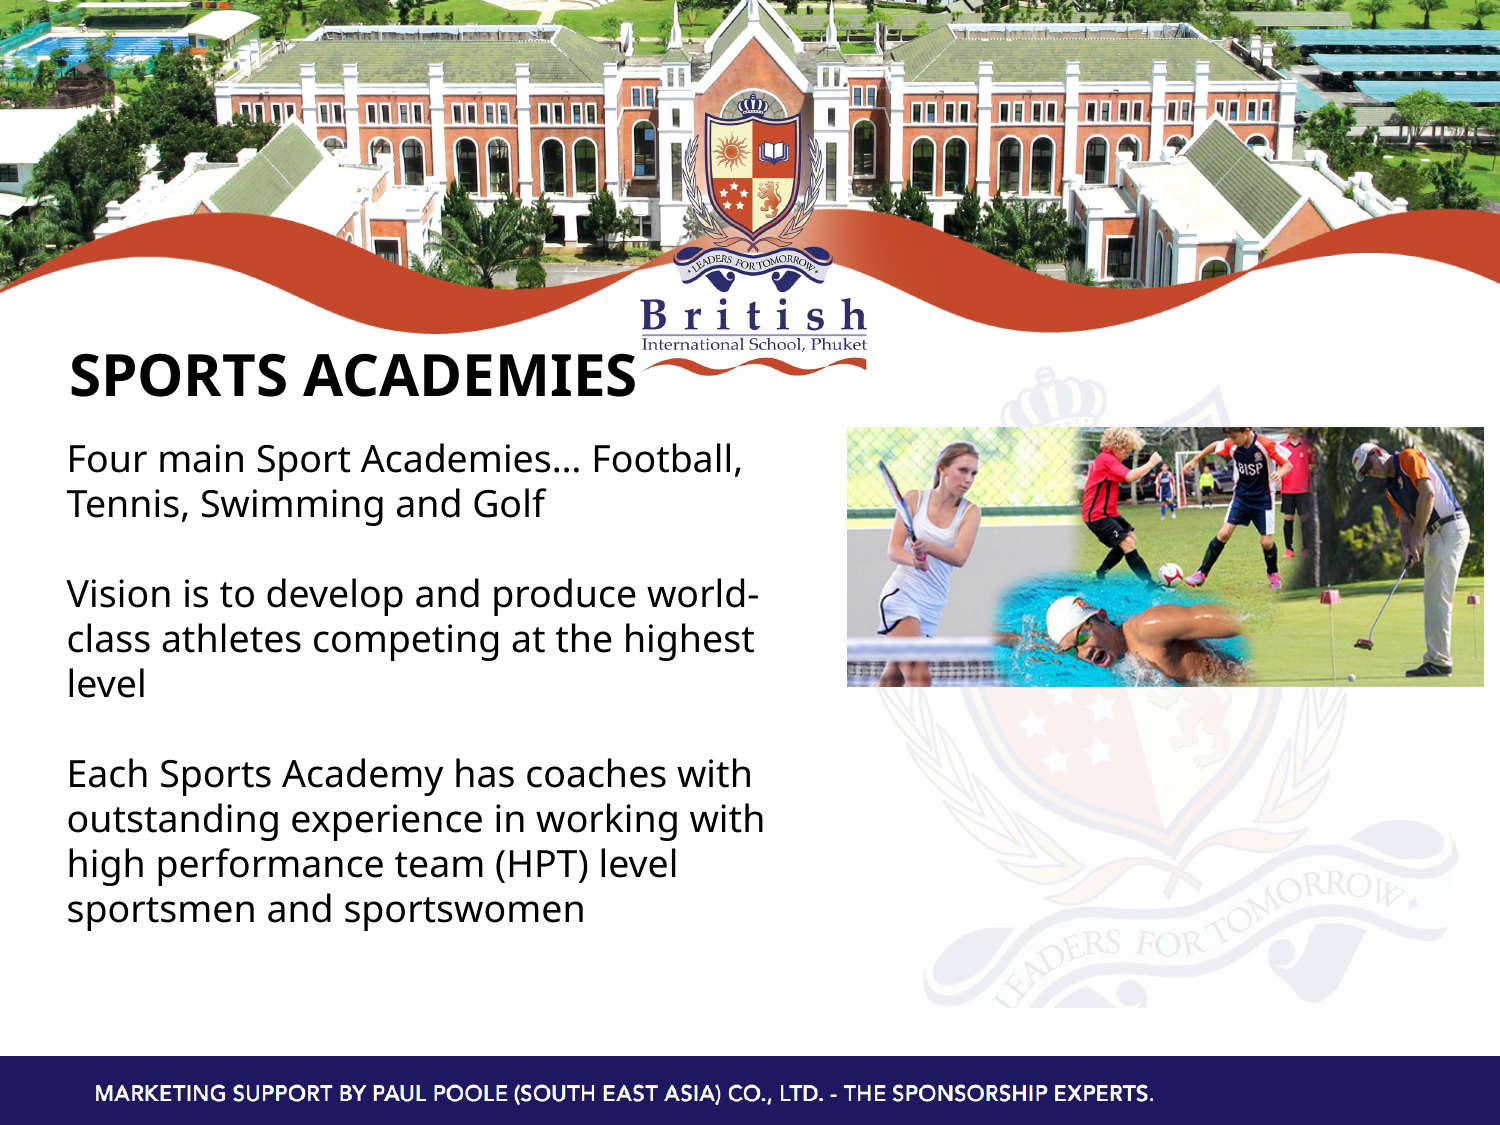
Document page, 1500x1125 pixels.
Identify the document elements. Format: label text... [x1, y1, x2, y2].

picture [0, 1056, 1500, 1125]
text_box Four main Sport Academies… Football, Tennis, Swimming and Golf Vision is to develop and produce world-class athletes competing at the highest level Each Sports Academy has coaches with outstanding experience in working with high performance team (HPT) level sportsmen and sportswomen [51, 427, 848, 938]
title SPORTS ACADEMIES [54, 279, 706, 467]
picture [0, 0, 1500, 1008]
